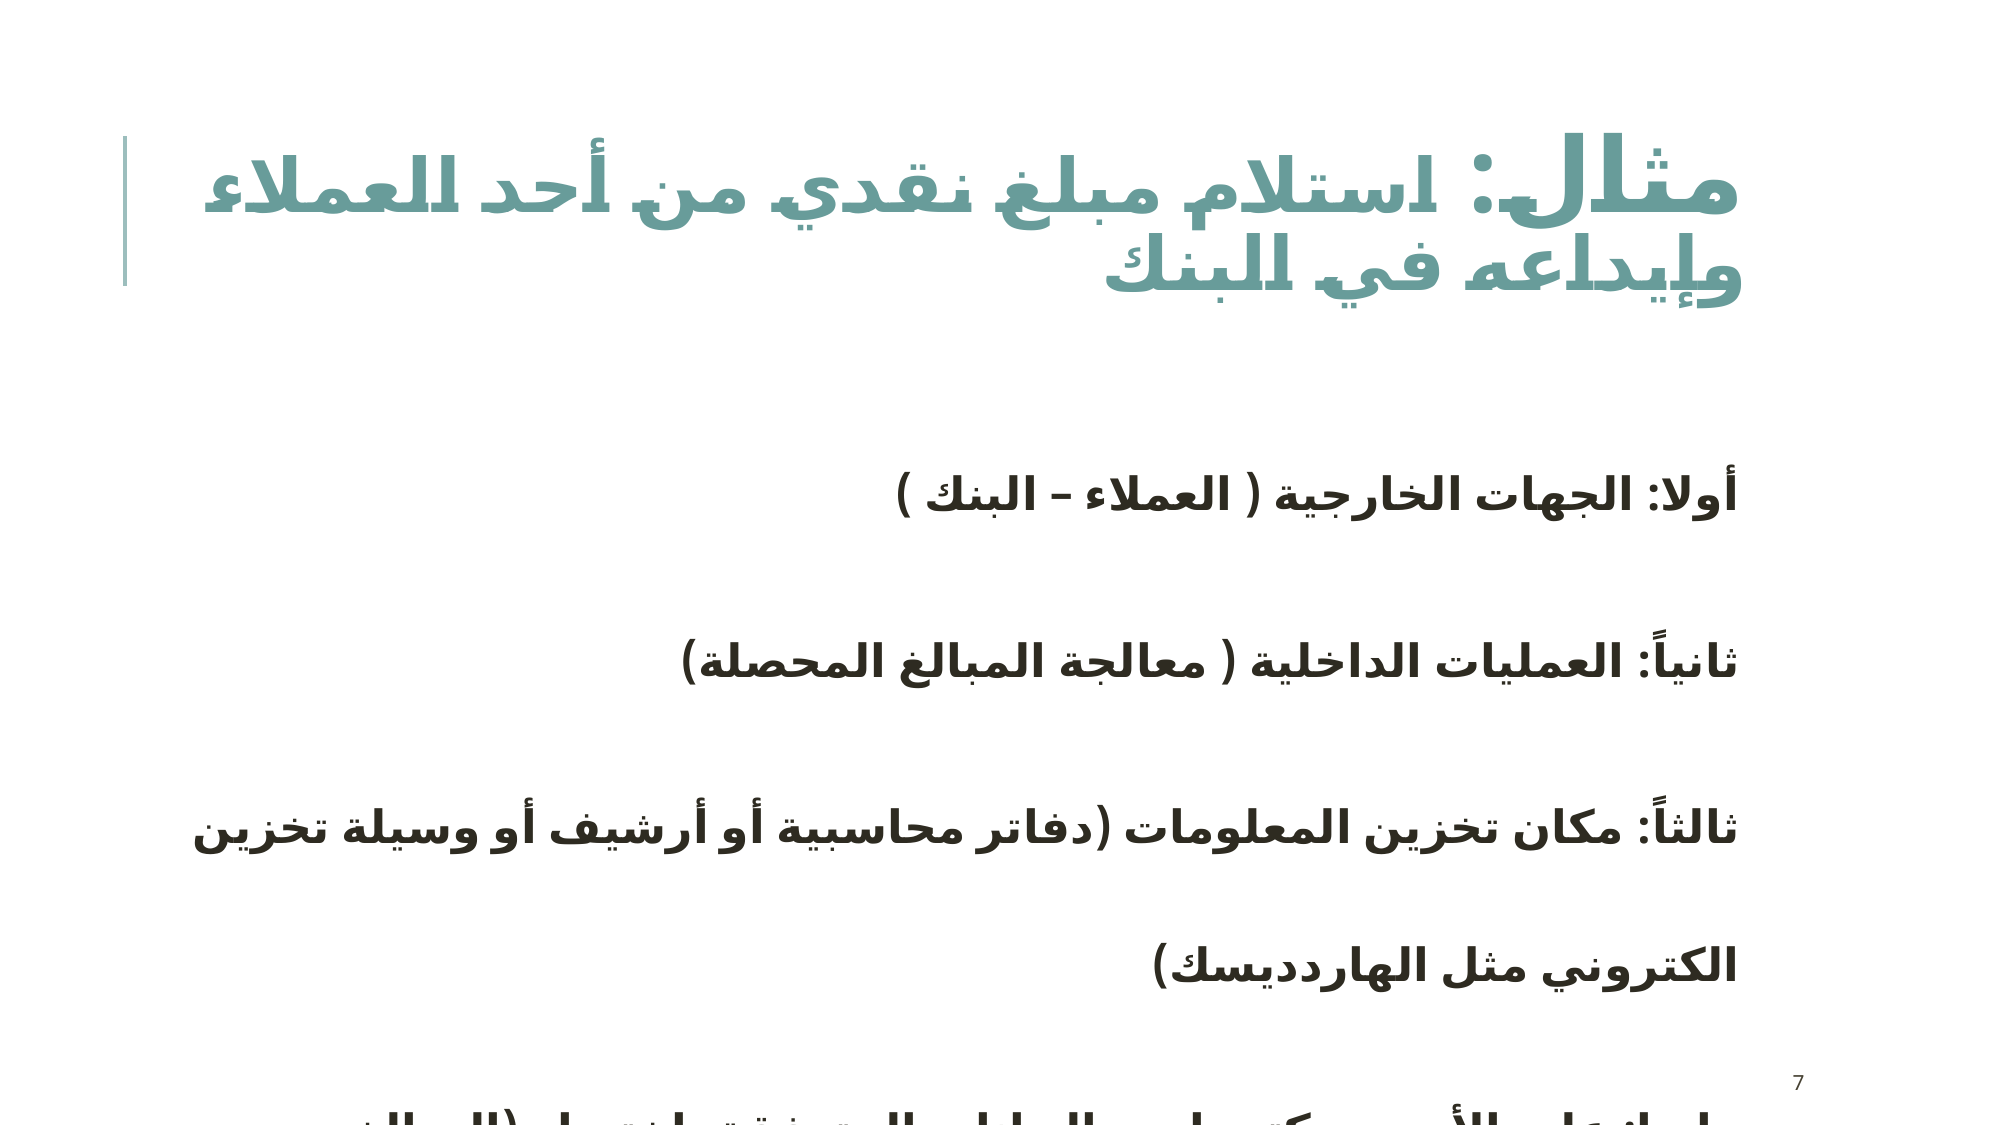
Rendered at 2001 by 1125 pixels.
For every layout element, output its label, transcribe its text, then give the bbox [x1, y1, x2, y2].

list أولا: الجهات الخارجية ( العملاء – البنك ) ثانياً: العمليات الداخلية ( معالجة المبالغ المحصلة) ثالثاً: مكان تخزين المعلومات (دفاتر محاسبية أو أرشيف أو وسيلة تخزين الكتروني مثل الهاردديسك) رابعا: على الأسهم يكتب اسم البيانات المتدفقة باختصار (المبالغ المدفوعة – المبالغ المودعة في البنك) [168, 375, 1763, 1035]
slide_number 7 [1777, 1061, 1938, 1107]
title مثال: استلام مبلغ نقدي من أحد العملاء وإيداعه في البنك [168, 96, 1763, 342]
